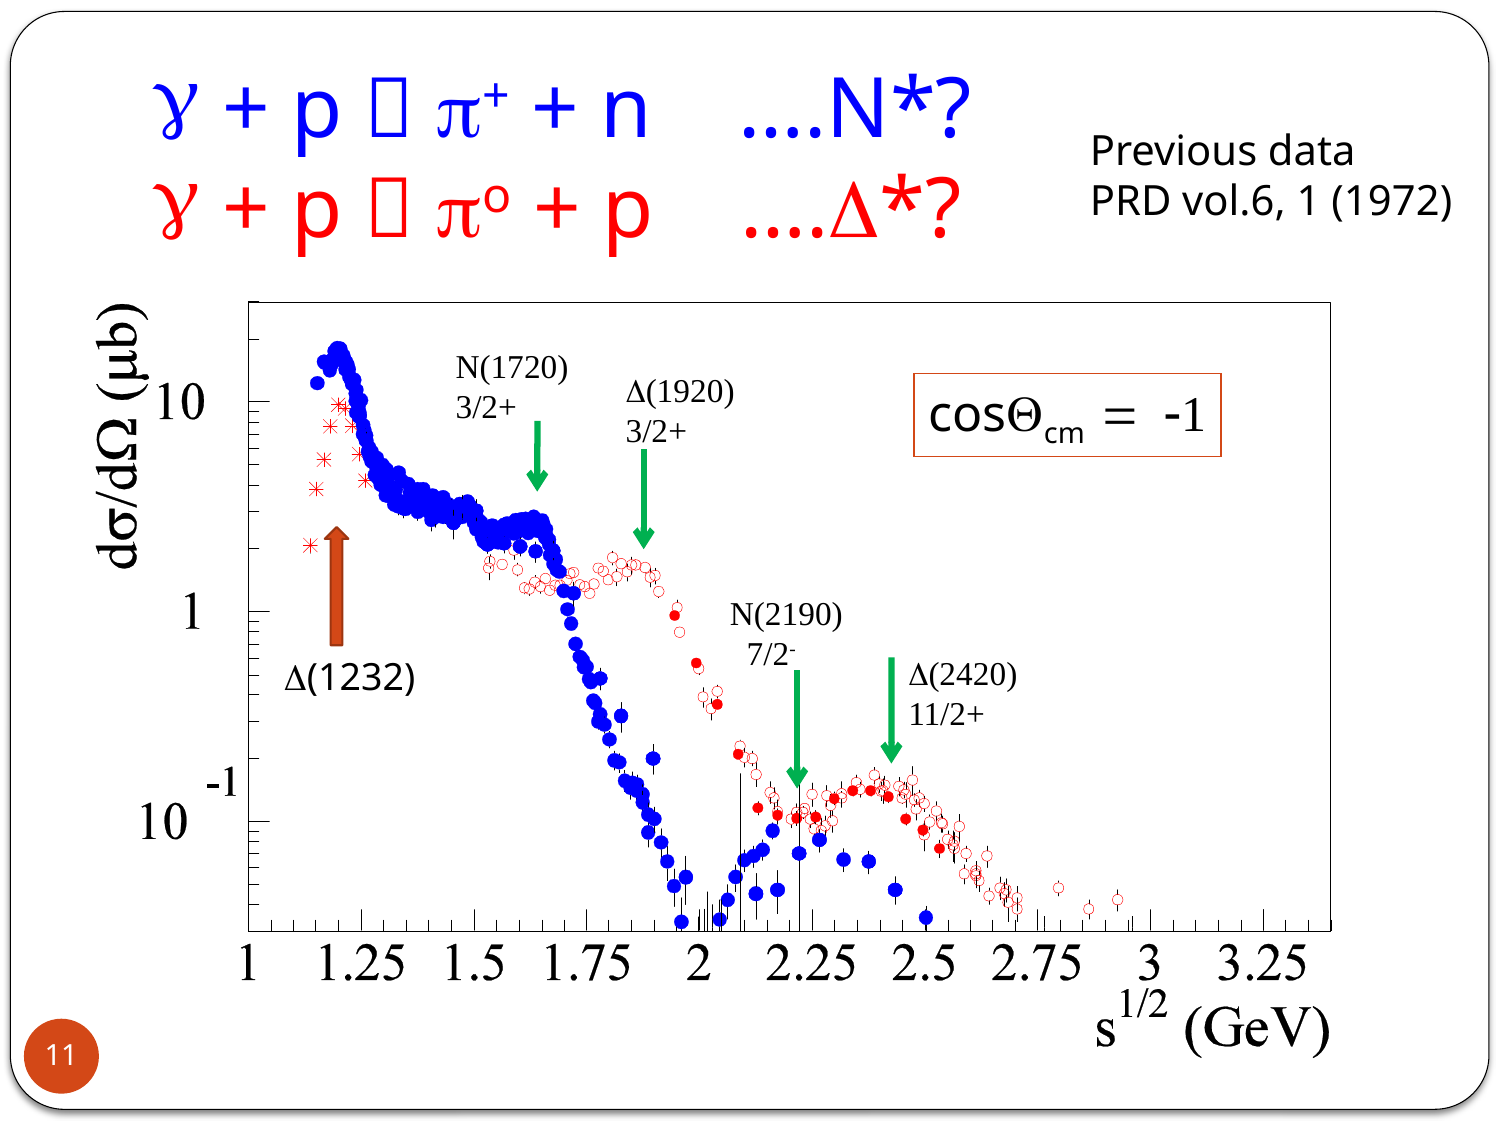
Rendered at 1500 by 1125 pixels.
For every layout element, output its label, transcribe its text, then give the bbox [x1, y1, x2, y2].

picture [73, 160, 1471, 1071]
slide_number 11 [23, 1018, 92, 1094]
text_box + p  p+ + n ….N*? + p  po + p ….D*? [138, 46, 999, 160]
text_box Previous data PRD vol.6, 1 (1972) [1074, 66, 1500, 282]
